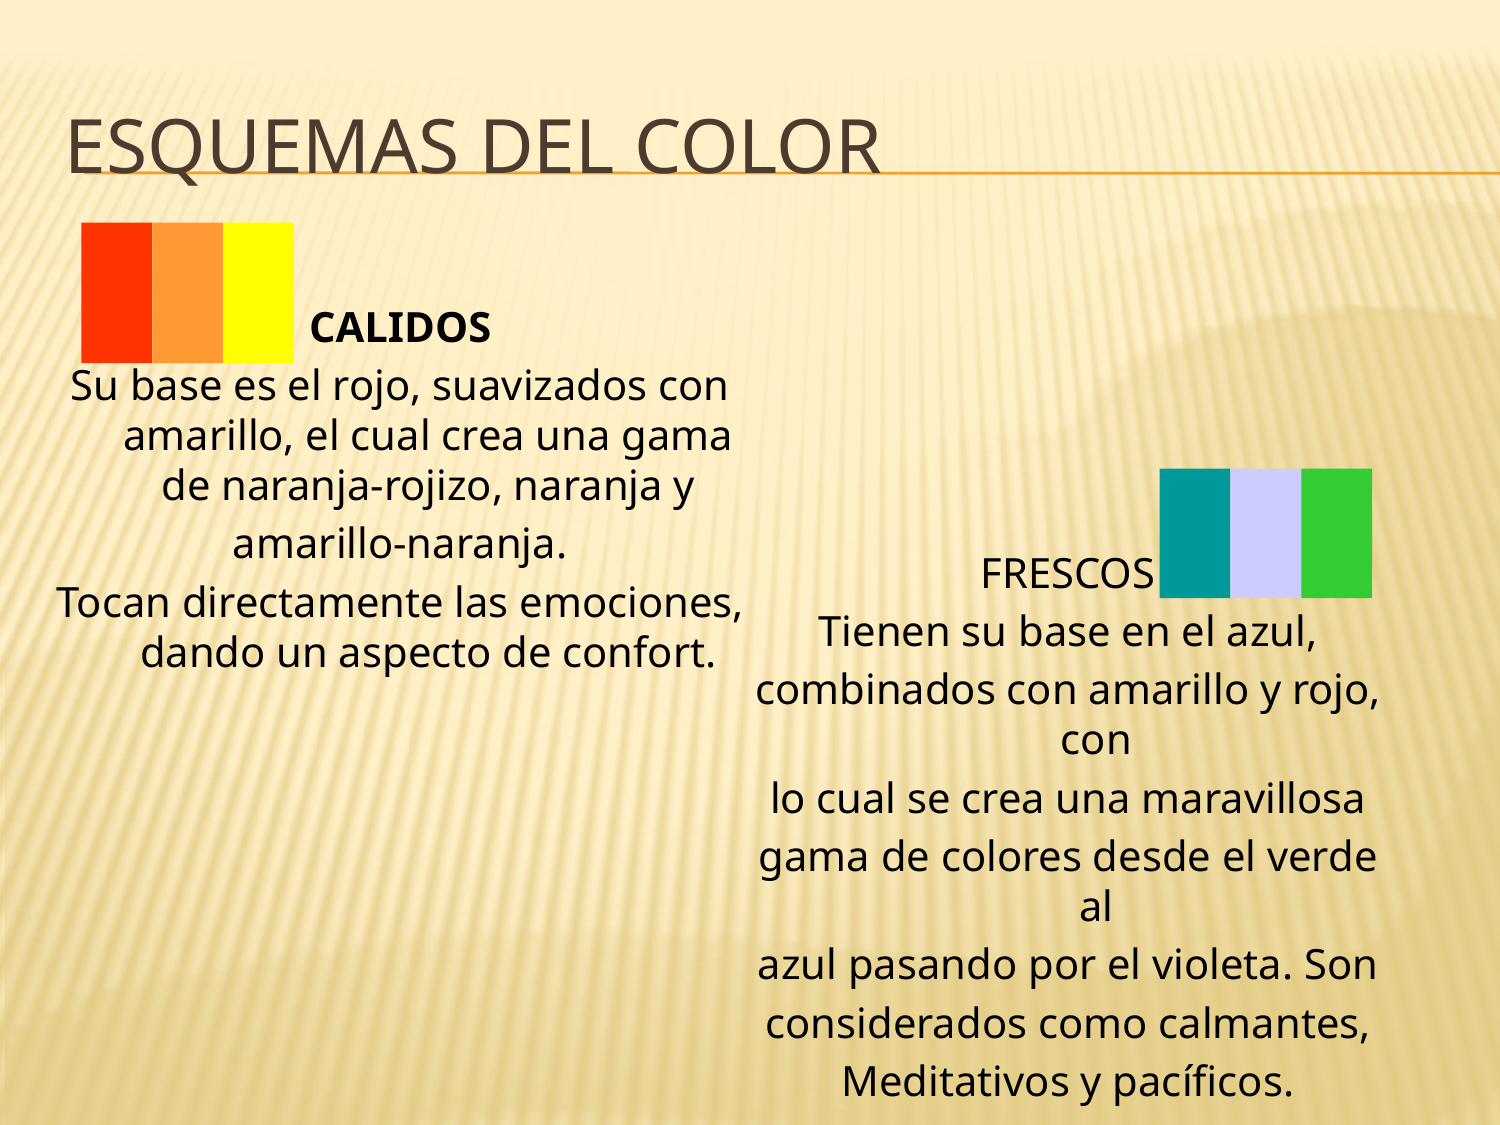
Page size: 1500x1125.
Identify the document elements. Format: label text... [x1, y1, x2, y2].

title Esquemas del color [50, 75, 1475, 213]
text_box [1230, 468, 1301, 599]
text_box [1301, 468, 1373, 599]
text_box FRESCOS Tienen su base en el azul, combinados con amarillo y rojo, con lo cual se crea una maravillosa gama de colores desde el verde al azul pasando por el violeta. Son considerados como calmantes, Meditativos y pacíficos. [726, 538, 1410, 1078]
text_box [152, 222, 223, 364]
text_box [223, 222, 294, 364]
text_box [81, 222, 152, 364]
text_box CALIDOS Su base es el rojo, suavizados con amarillo, el cual crea una gama de naranja-rojizo, naranja y amarillo-naranja. Tocan directamente las emociones, dando un aspecto de confort. [35, 292, 766, 685]
text_box [1159, 468, 1230, 599]
